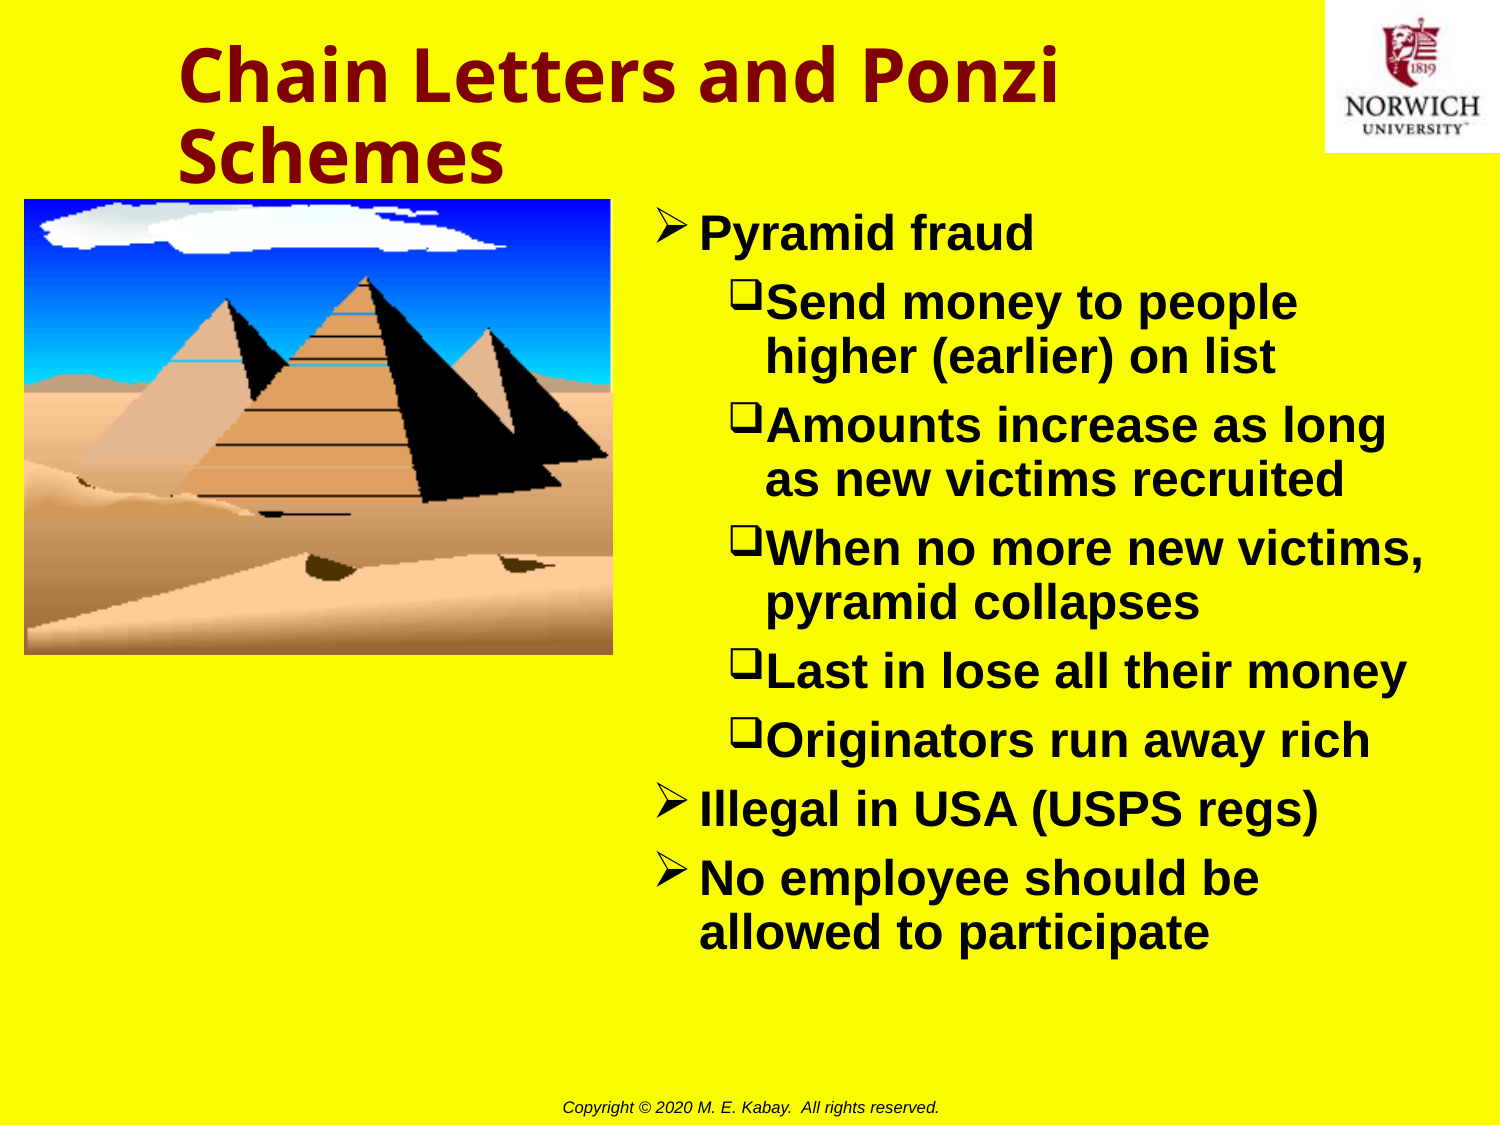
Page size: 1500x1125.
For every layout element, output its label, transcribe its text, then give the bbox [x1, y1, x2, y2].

list Pyramid fraud Send money to people higher (earlier) on list Amounts increase as long as new victims recruited When no more new victims, pyramid collapses Last in lose all their money Originators run away rich Illegal in USA (USPS regs) No employee should be allowed to participate [636, 199, 1451, 1076]
title Chain Letters and Ponzi Schemes [161, 24, 1339, 213]
picture [1325, 0, 1500, 153]
picture [24, 199, 613, 656]
